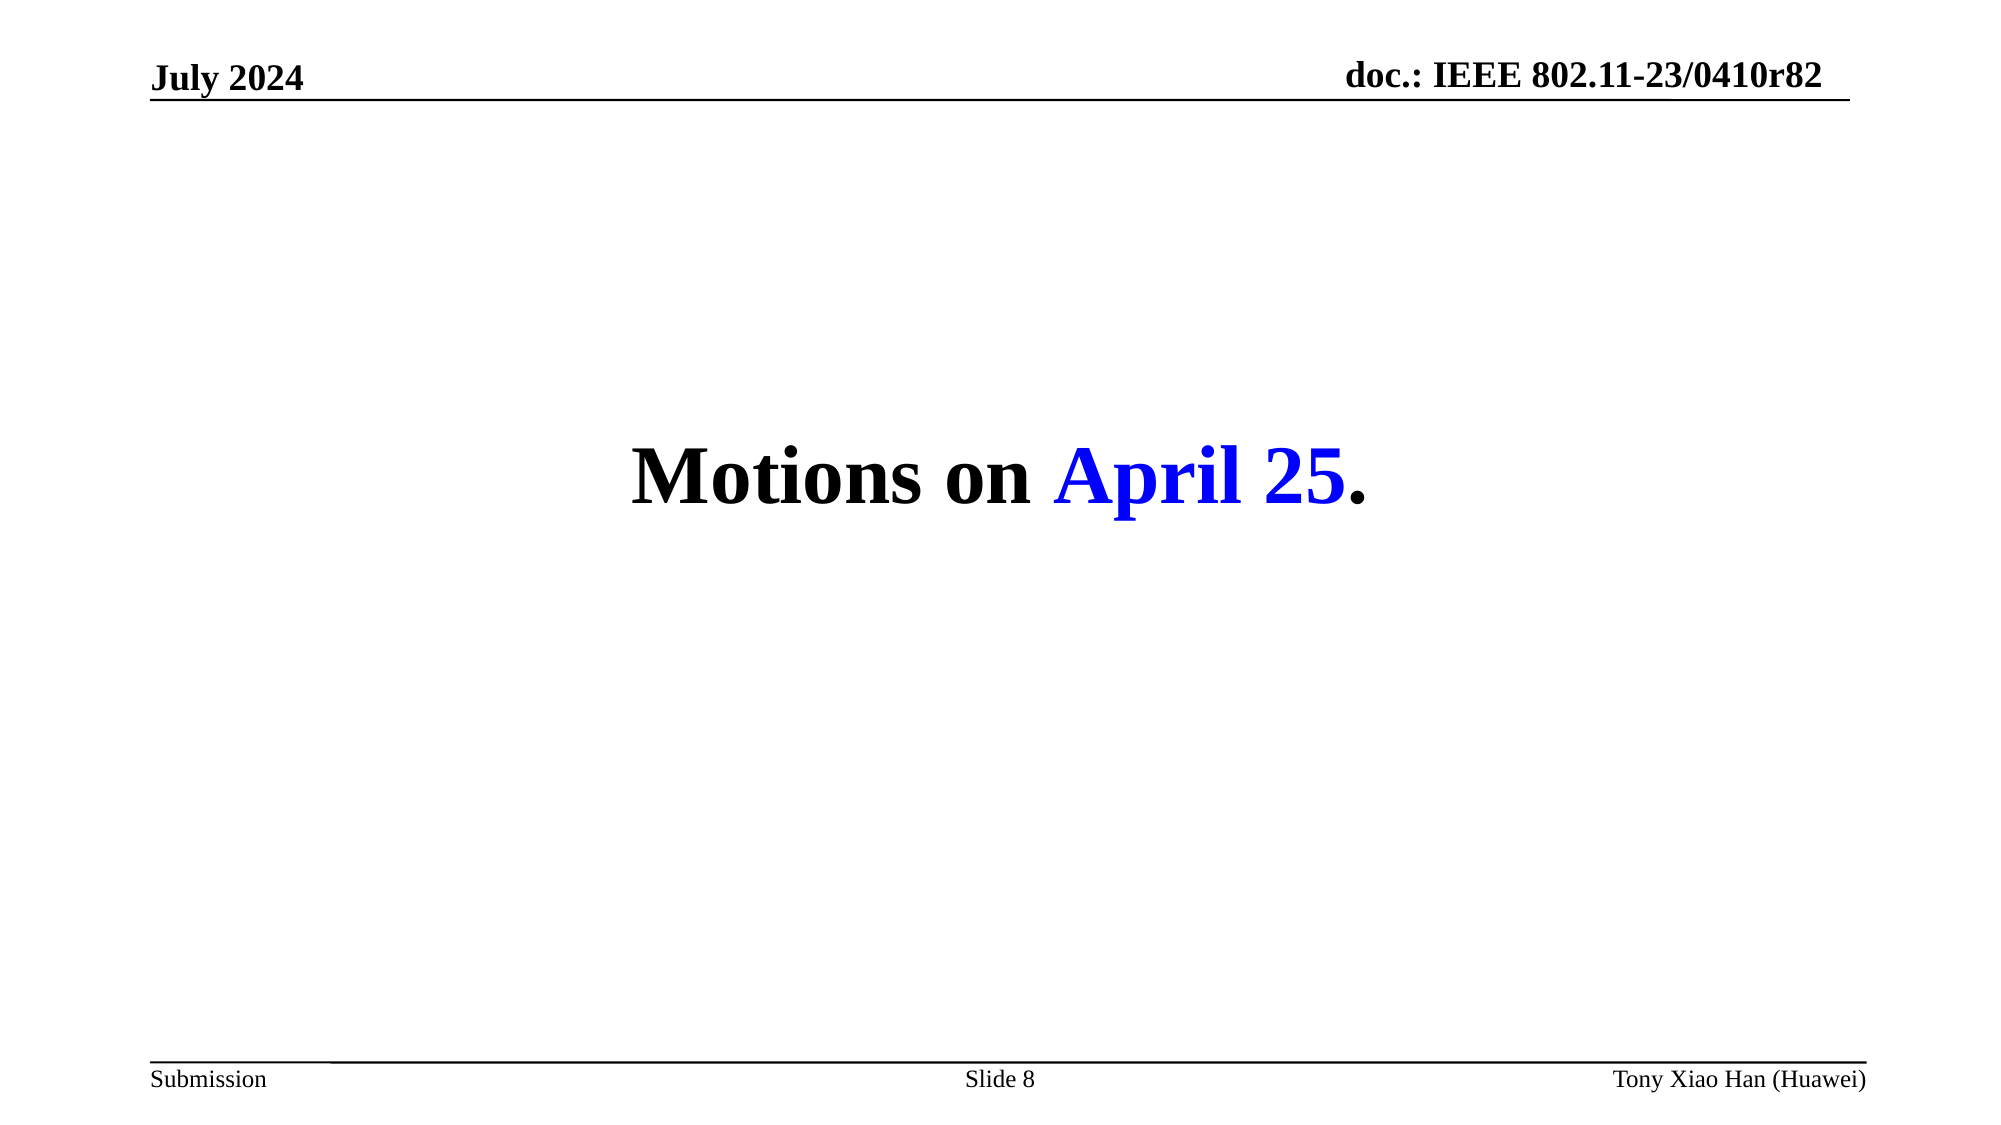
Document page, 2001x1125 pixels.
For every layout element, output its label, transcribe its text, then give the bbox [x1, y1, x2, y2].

text_box Motions on April 25. [362, 412, 1638, 950]
